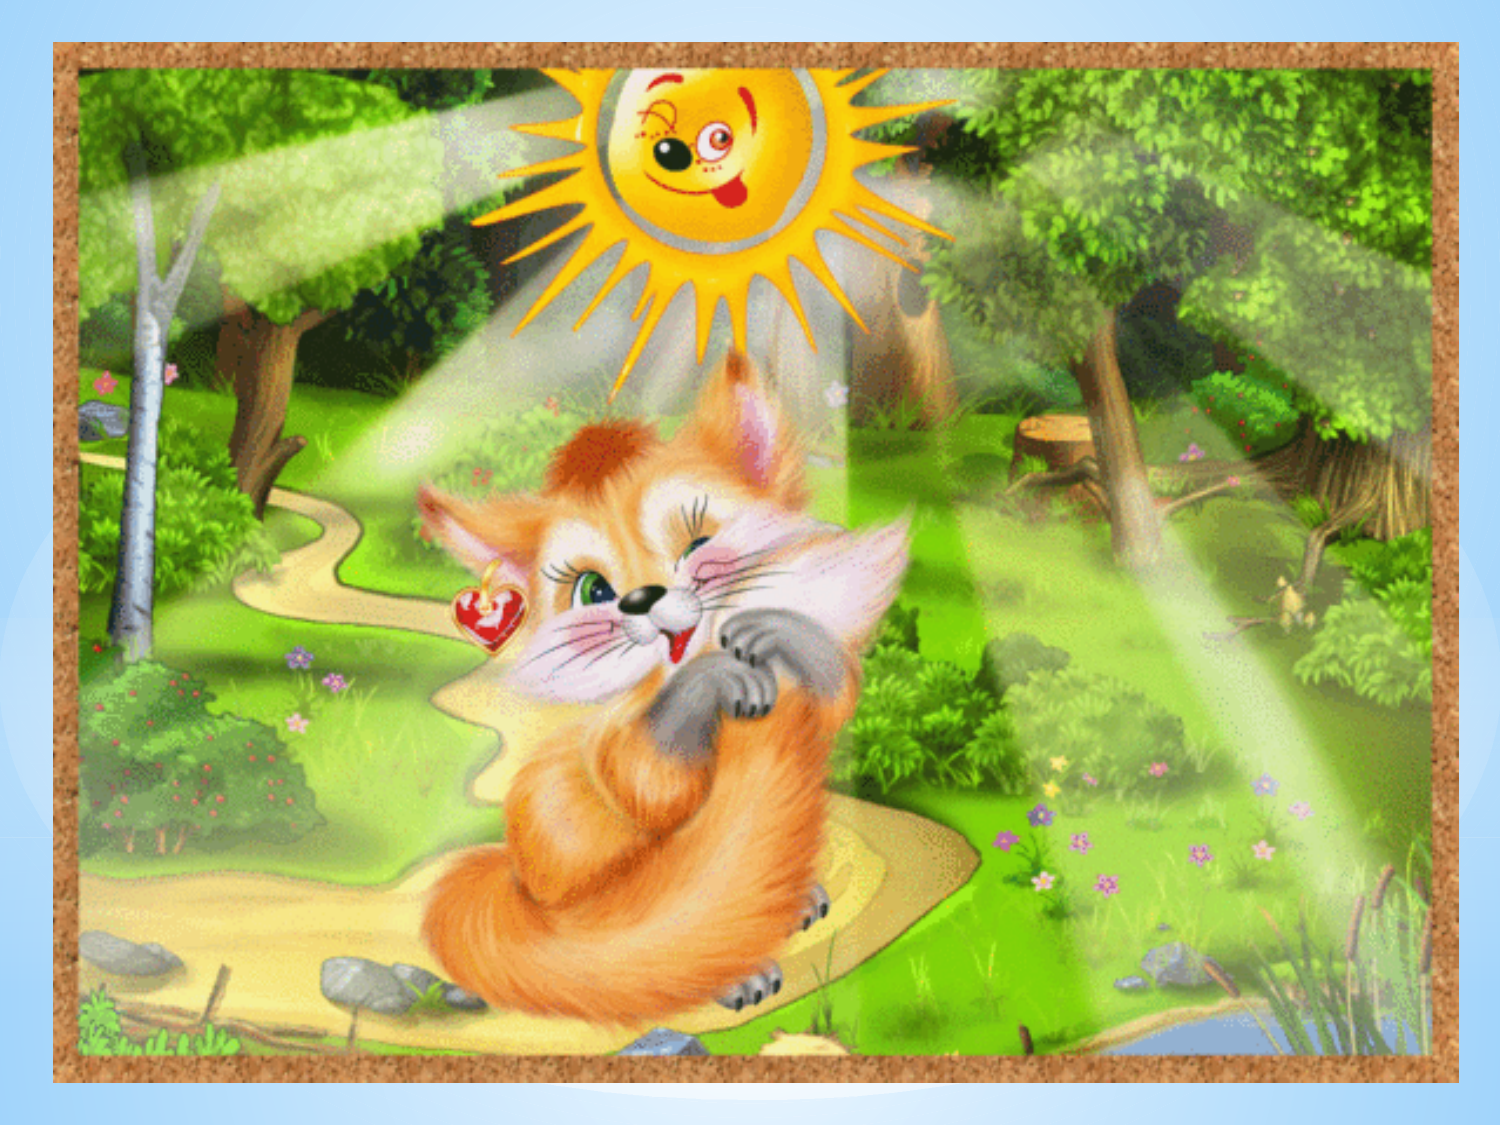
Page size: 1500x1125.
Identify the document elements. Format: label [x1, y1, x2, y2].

picture [52, 42, 1459, 1083]
